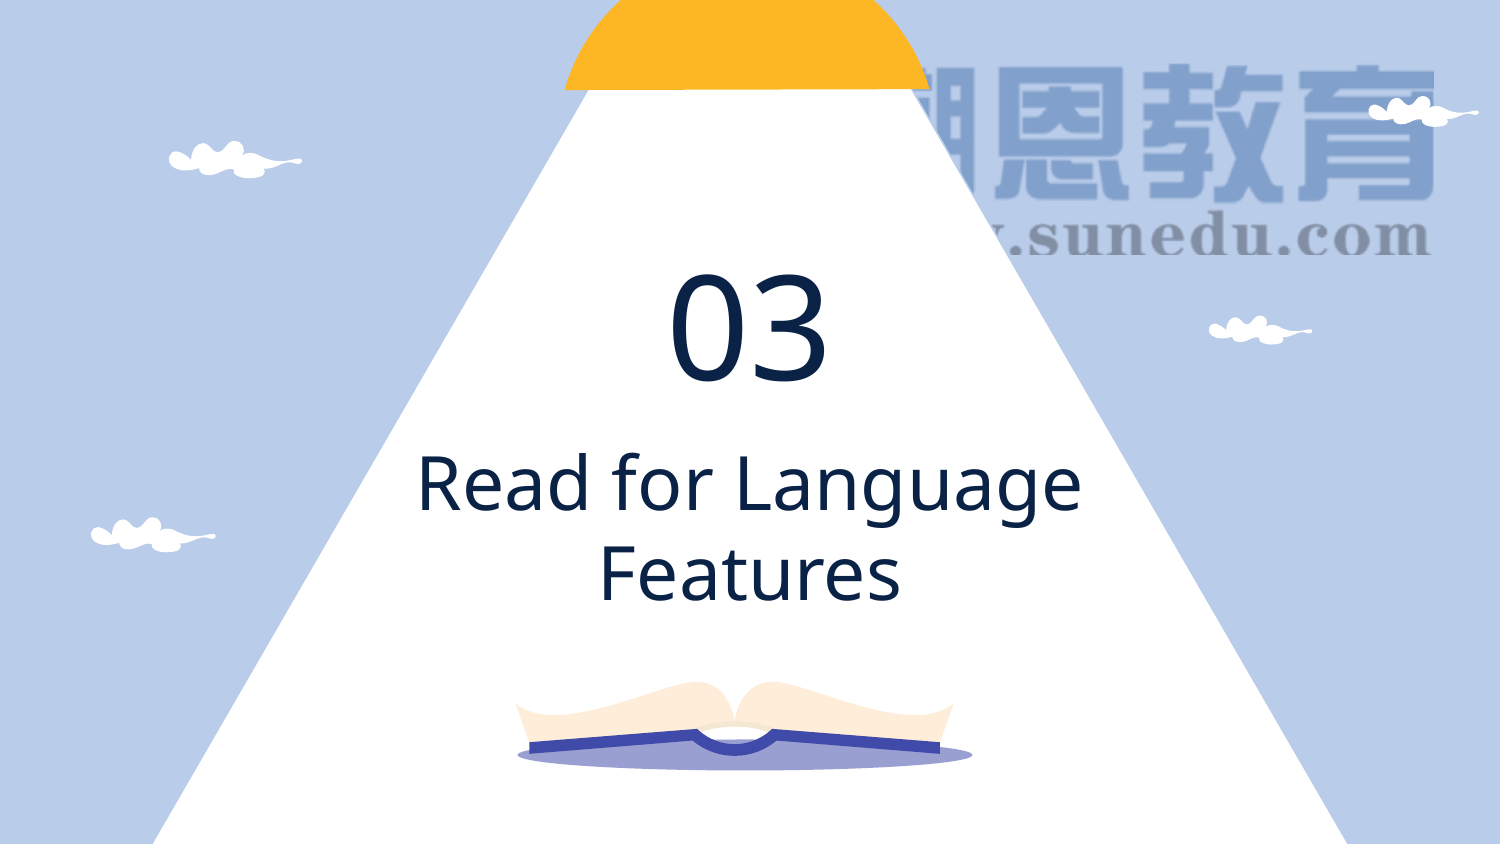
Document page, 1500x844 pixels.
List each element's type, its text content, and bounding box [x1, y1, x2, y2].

picture [914, 62, 1434, 255]
title 03 [522, 267, 978, 376]
title Read for Language Features [332, 420, 1168, 630]
